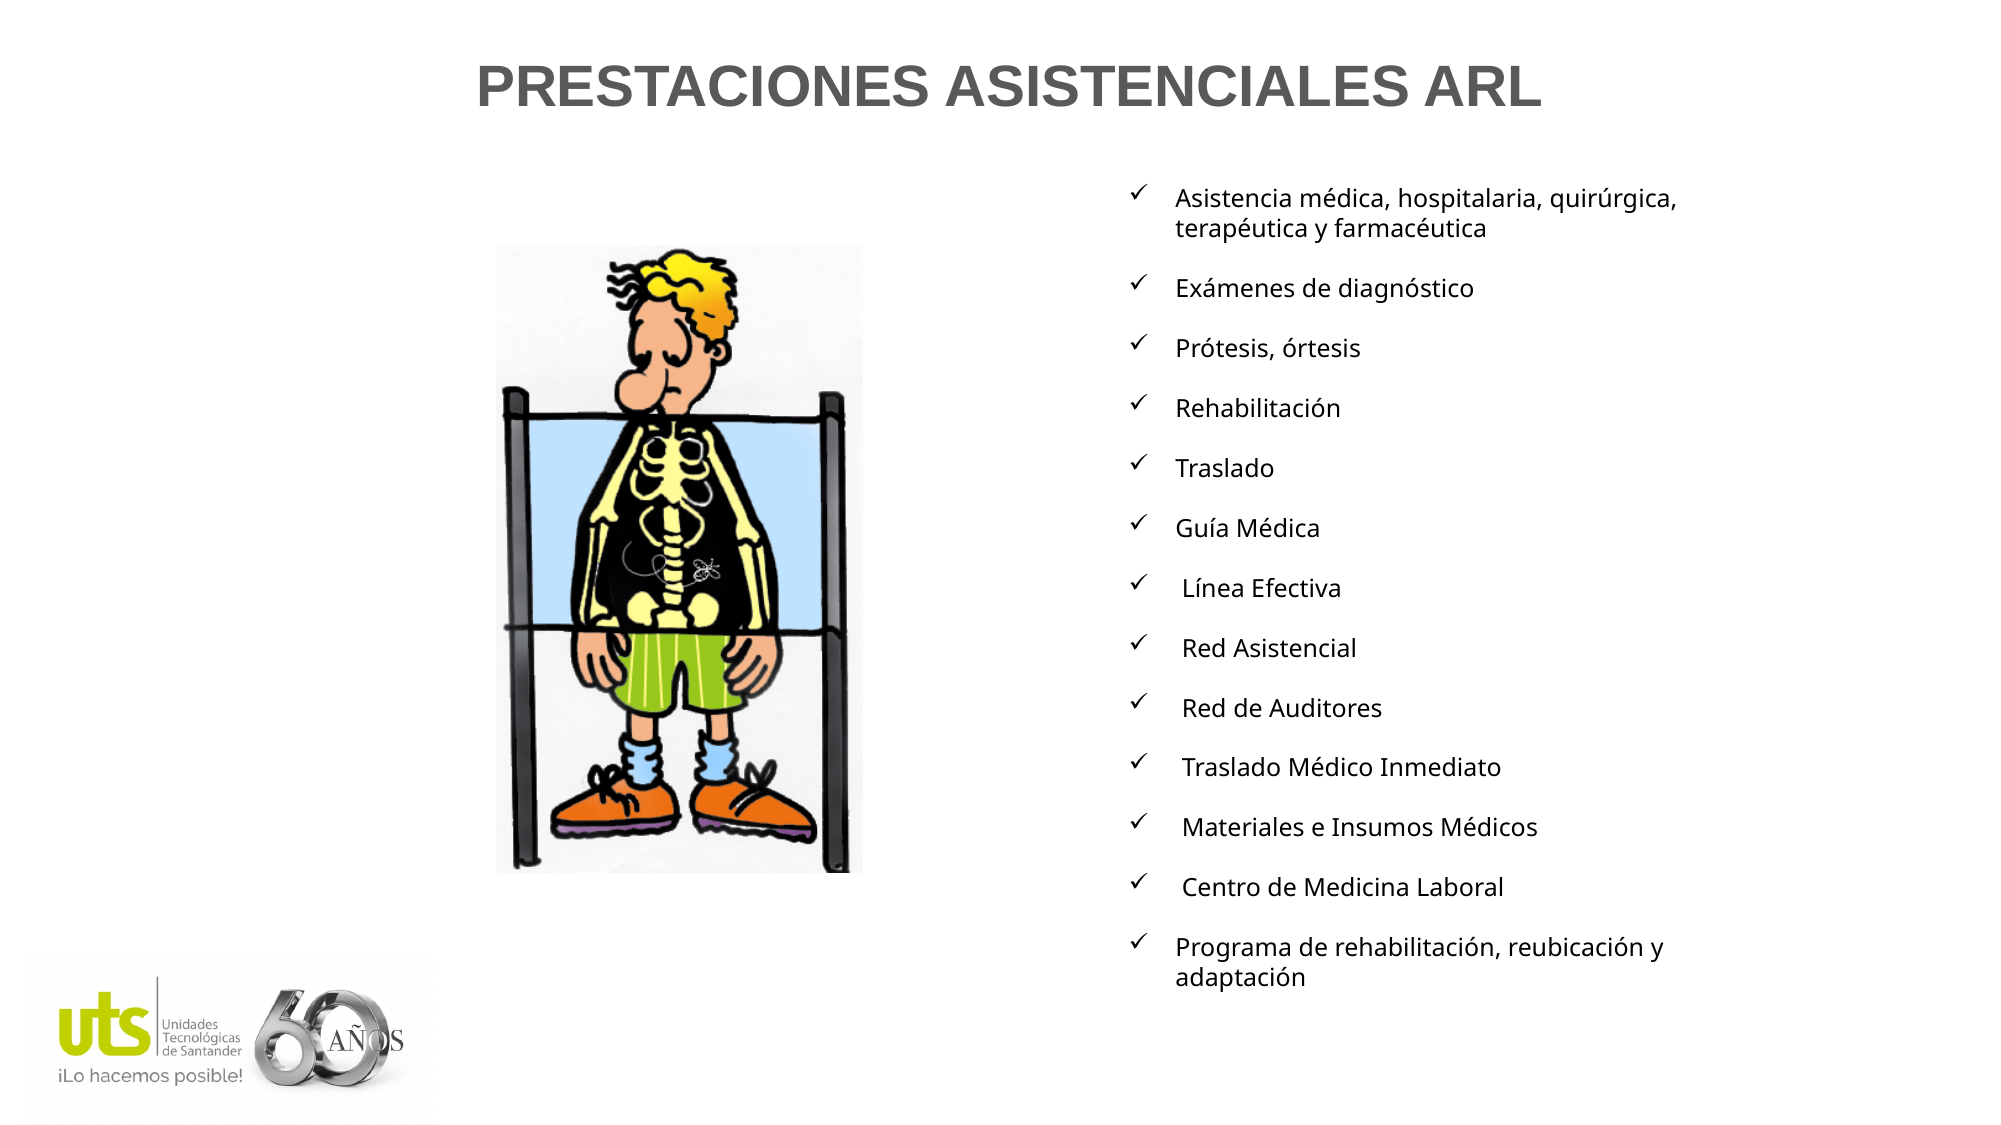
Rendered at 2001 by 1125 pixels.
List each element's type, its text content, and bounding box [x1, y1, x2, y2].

text_box PRESTACIONES ASISTENCIALES ARL [36, 40, 1984, 127]
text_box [496, 245, 863, 873]
text_box Asistencia médica, hospitalaria, quirúrgica, terapéutica y farmacéutica Exámenes de diagnóstico Prótesis, órtesis Rehabilitación Traslado Guía Médica Línea Efectiva Red Asistencial Red de Auditores Traslado Médico Inmediato Materiales e Insumos Médicos Centro de Medicina Laboral Programa de rehabilitación, reubicación y adaptación [1113, 175, 1792, 999]
picture [22, 951, 437, 1125]
